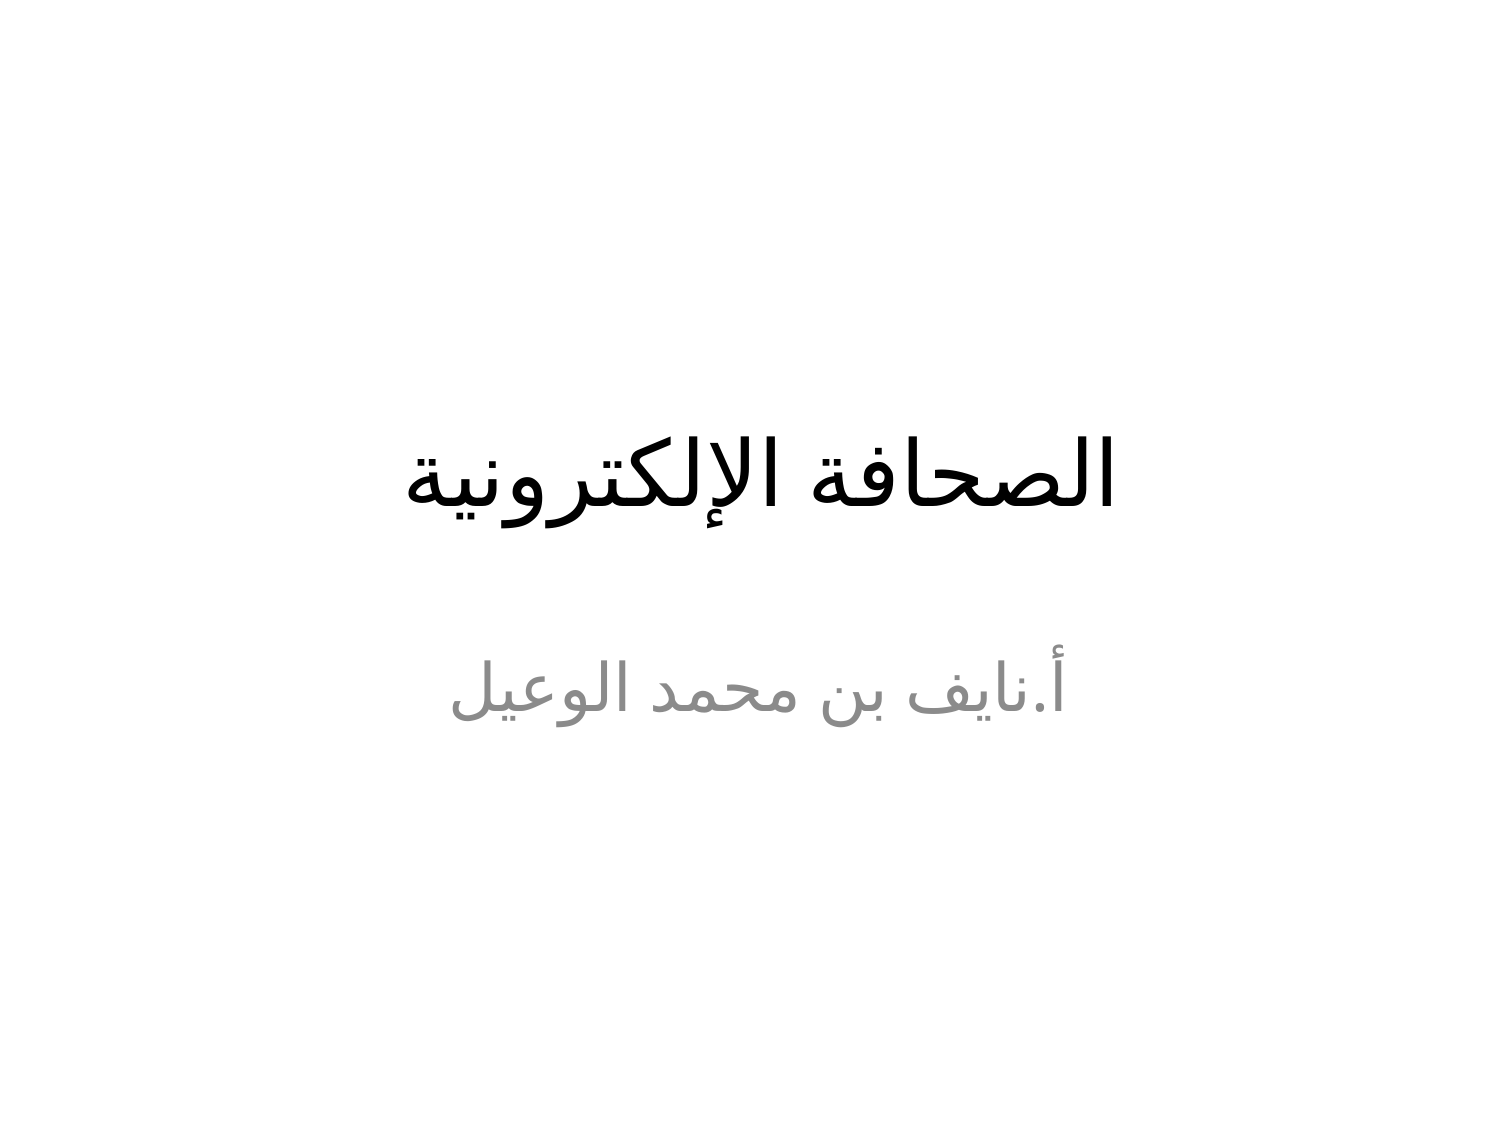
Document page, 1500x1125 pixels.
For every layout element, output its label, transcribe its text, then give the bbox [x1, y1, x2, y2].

title الصحافة الإلكترونية [112, 349, 1388, 591]
subtitle أ.نايف بن محمد الوعيل [225, 637, 1275, 925]
